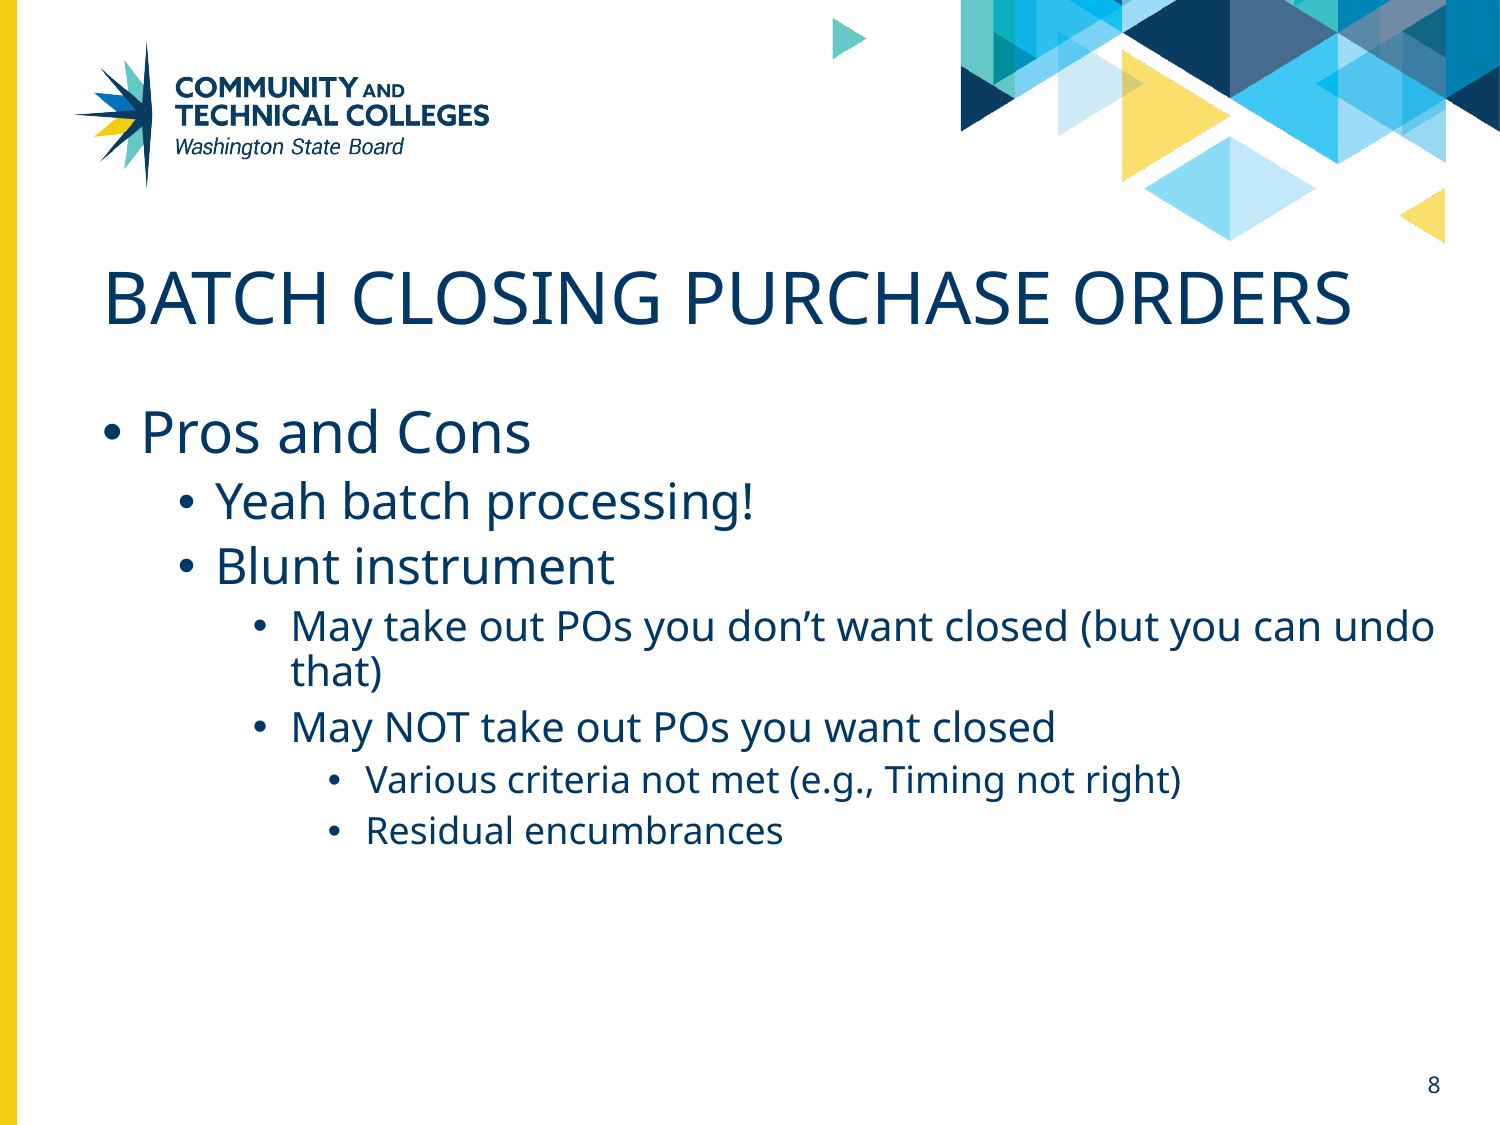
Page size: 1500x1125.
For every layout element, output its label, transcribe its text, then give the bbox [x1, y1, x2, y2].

title Batch Closing Purchase Orders [88, 254, 1456, 385]
slide_number 8 [1378, 1063, 1456, 1103]
list Pros and Cons Yeah batch processing! Blunt instrument May take out POs you don’t want closed (but you can undo that) May NOT take out POs you want closed Various criteria not met (e.g., Timing not right) Residual encumbrances [88, 396, 1456, 1013]
picture [17, 25, 557, 228]
picture [832, 0, 1500, 243]
